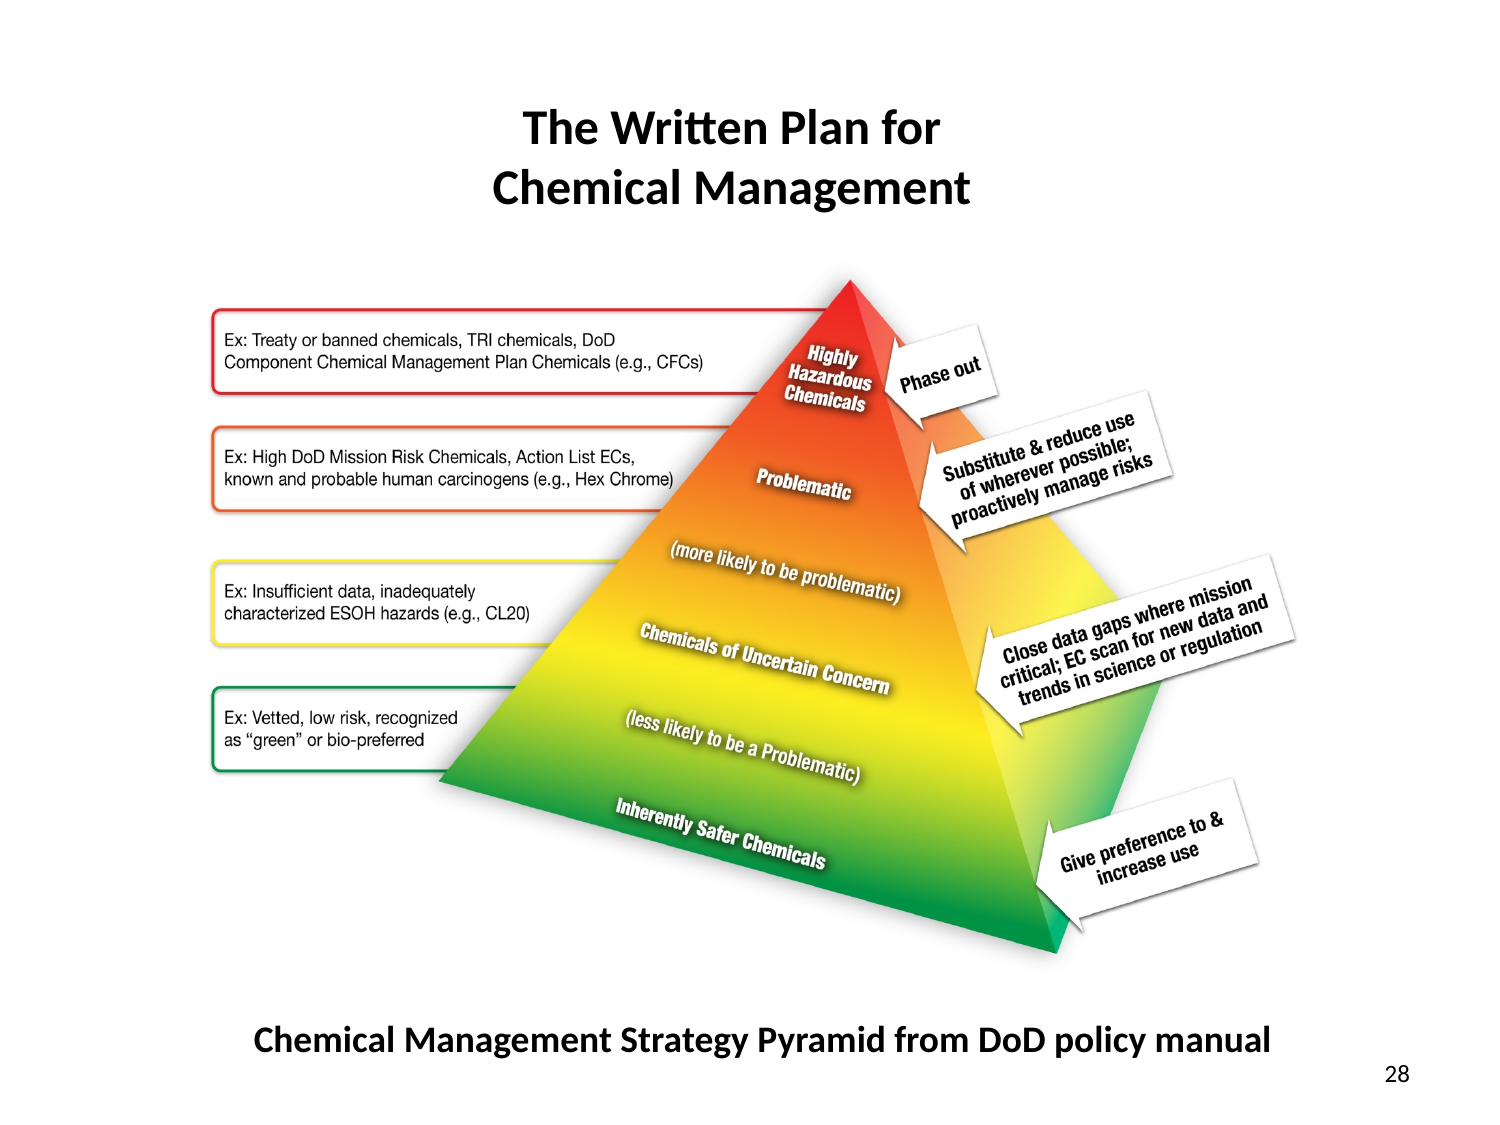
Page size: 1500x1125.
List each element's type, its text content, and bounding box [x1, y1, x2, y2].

text_box The Written Plan for Chemical Management [387, 87, 1088, 223]
slide_number 28 [1074, 1042, 1425, 1103]
text_box Chemical Management Strategy Pyramid from DoD policy manual [239, 1007, 1288, 1067]
picture [206, 249, 1300, 984]
